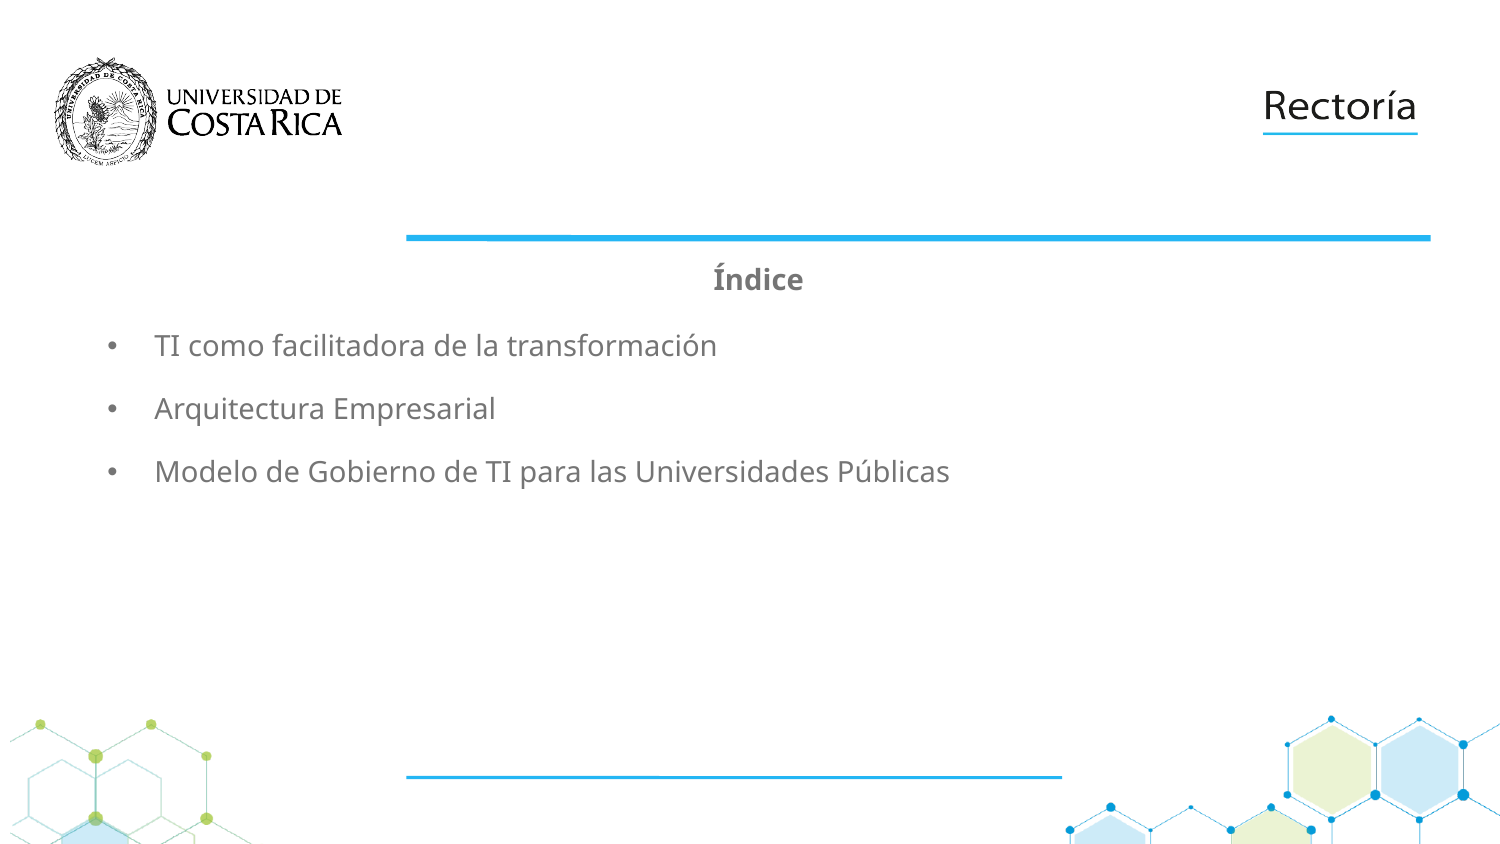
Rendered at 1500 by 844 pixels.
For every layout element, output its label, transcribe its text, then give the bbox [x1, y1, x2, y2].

picture [10, 704, 1500, 844]
text_box Índice TI como facilitadora de la transformación Arquitectura Empresarial Modelo de Gobierno de TI para las Universidades Públicas [92, 254, 1426, 497]
picture [54, 57, 342, 166]
picture [1243, 60, 1438, 154]
